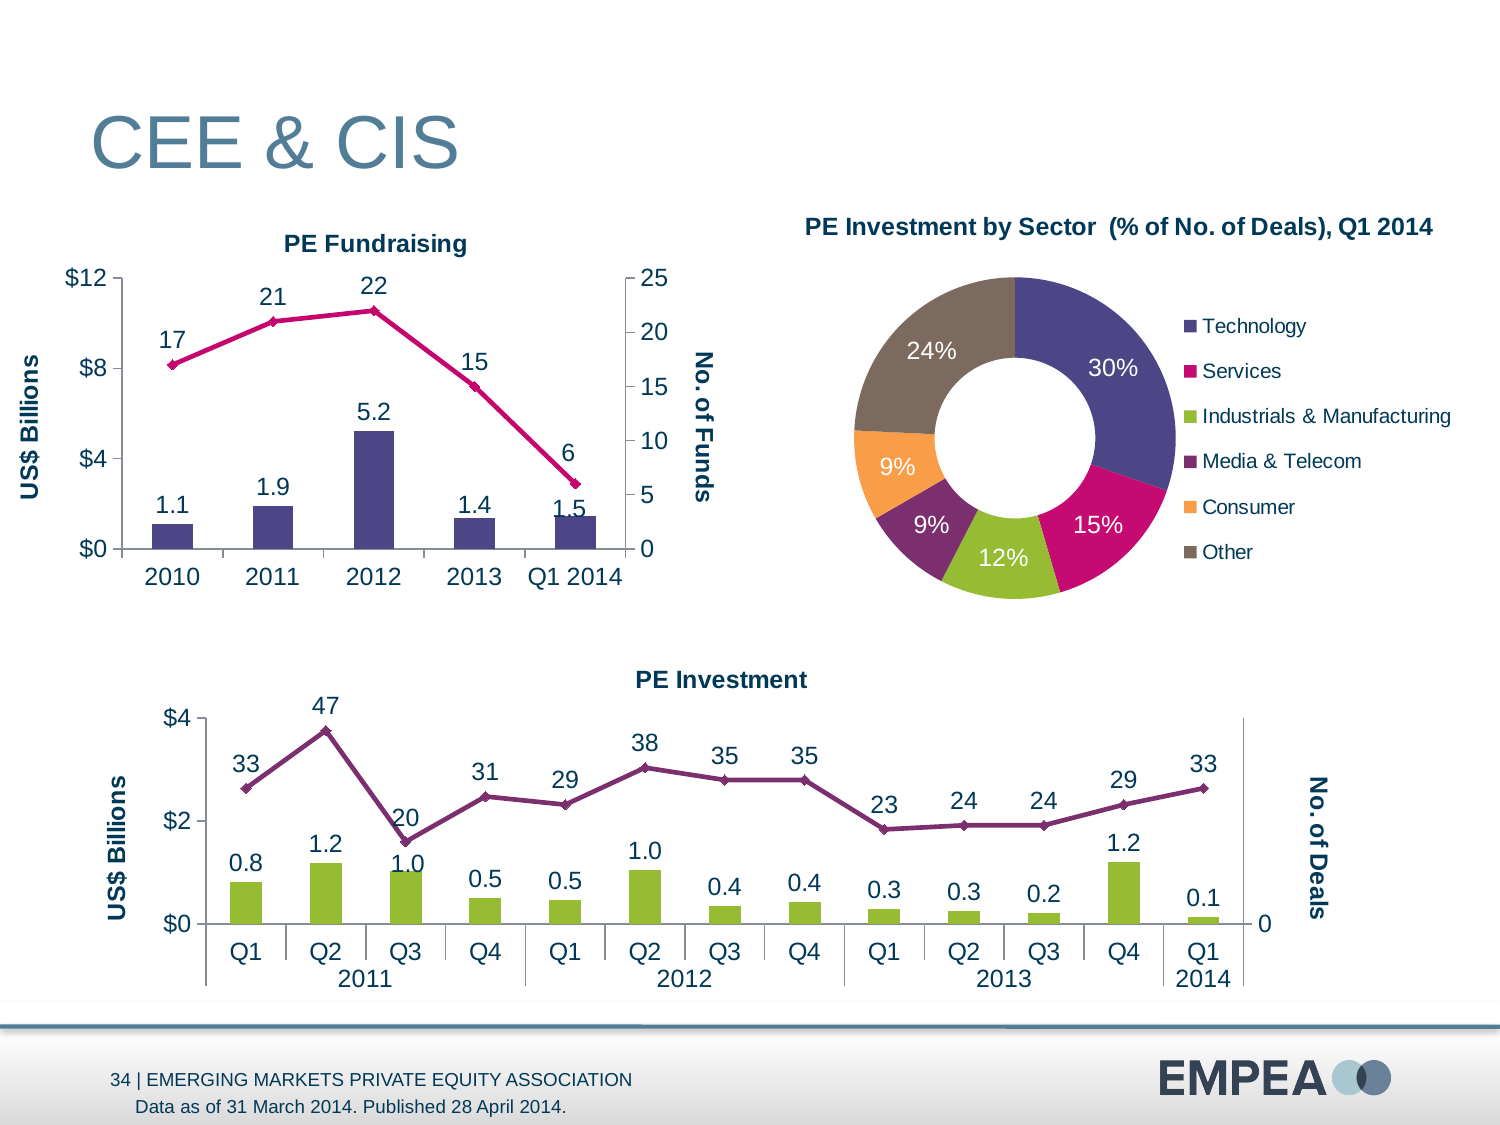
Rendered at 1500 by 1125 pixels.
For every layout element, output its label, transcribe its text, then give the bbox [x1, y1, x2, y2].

picture [1158, 1059, 1392, 1098]
text_box Data as of 31 March 2014. Published 28 April 2014. [120, 1087, 651, 1125]
title CEE & CIS [75, 45, 1425, 233]
chart [0, 177, 1466, 1025]
